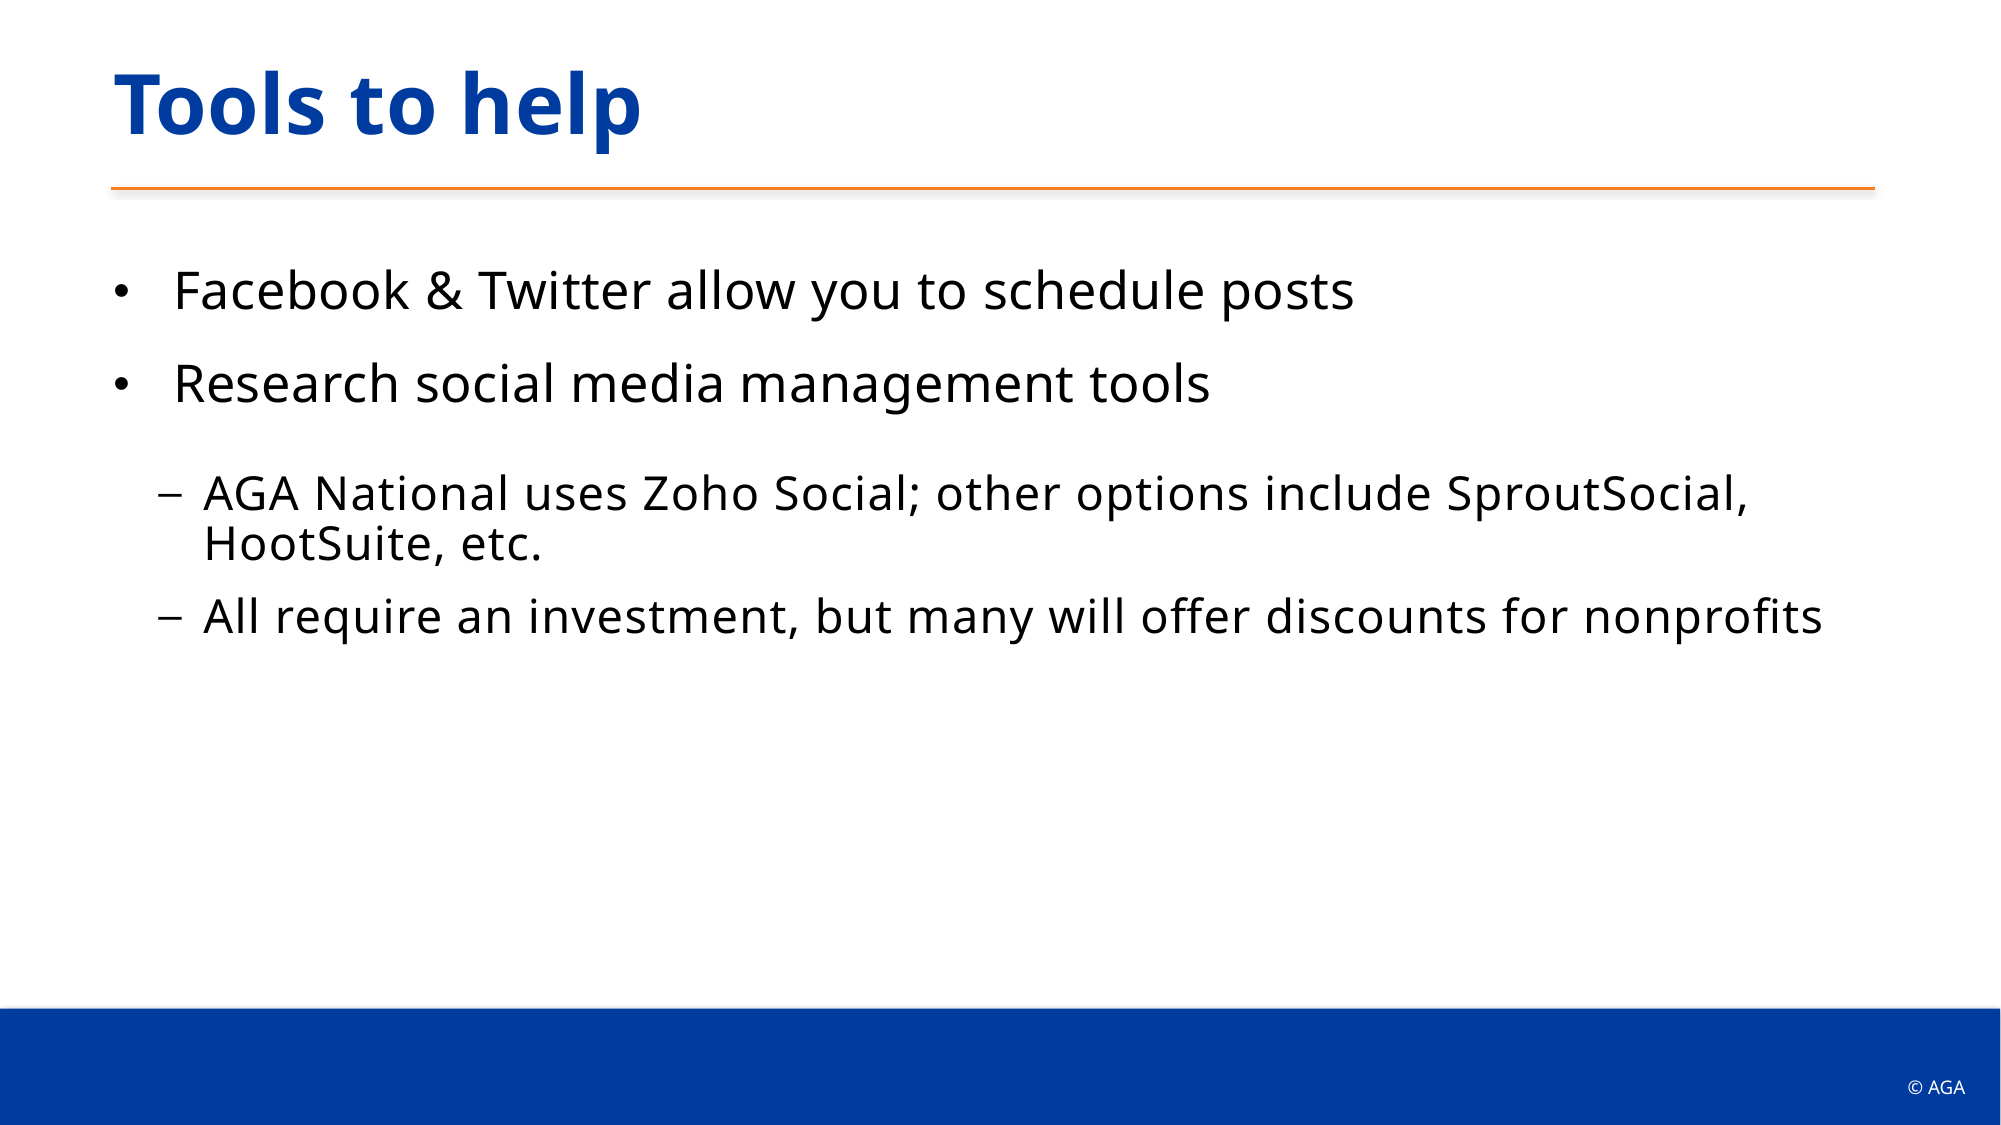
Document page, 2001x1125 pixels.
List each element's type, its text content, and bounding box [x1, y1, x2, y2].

list Facebook & Twitter allow you to schedule posts Research social media management tools AGA National uses Zoho Social; other options include SproutSocial, HootSuite, etc. All require an investment, but many will offer discounts for nonprofits [113, 255, 1962, 928]
title Tools to help [113, 57, 1876, 159]
